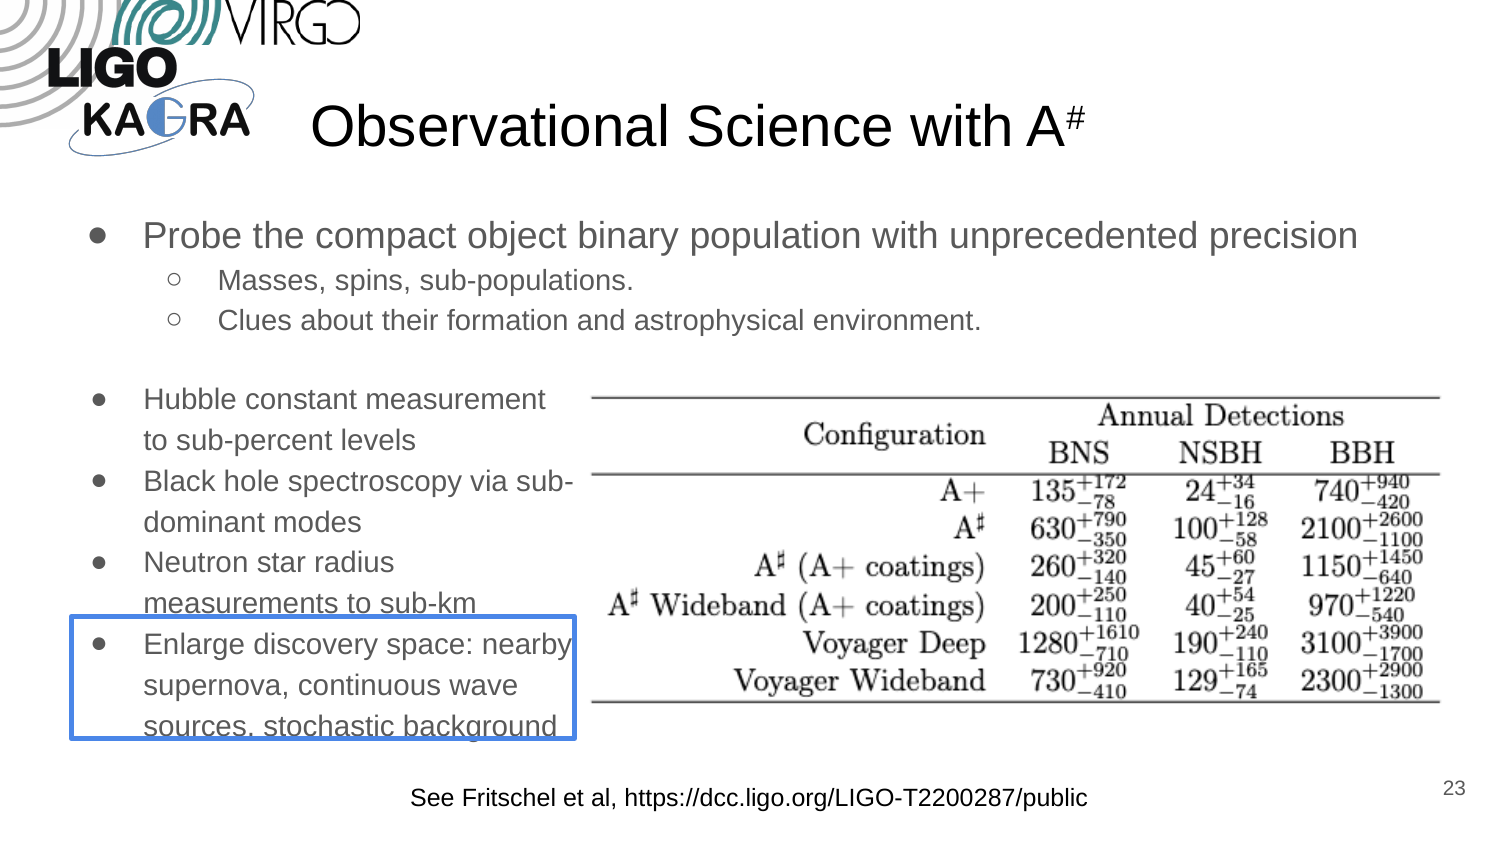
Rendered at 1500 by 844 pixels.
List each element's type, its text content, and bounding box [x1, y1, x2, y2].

text_box [71, 616, 575, 739]
picture [581, 385, 1462, 719]
list Hubble constant measurement to sub-percent levels Black hole spectroscopy via sub-dominant modes Neutron star radius measurements to sub-km Enlarge discovery space: nearby supernova, continuous wave sources, stochastic background [51, 359, 590, 778]
list Probe the compact object binary population with unprecedented precision Masses, spins, sub-populations. Clues about their formation and astrophysical environment. [52, 189, 1449, 383]
slide_number 23 [1391, 754, 1482, 820]
picture [0, 0, 360, 162]
text_box See Fritschel et al, https://dcc.ligo.org/LIGO-T2200287/public [300, 766, 1200, 827]
title Observational Science with A# [294, 72, 1273, 167]
